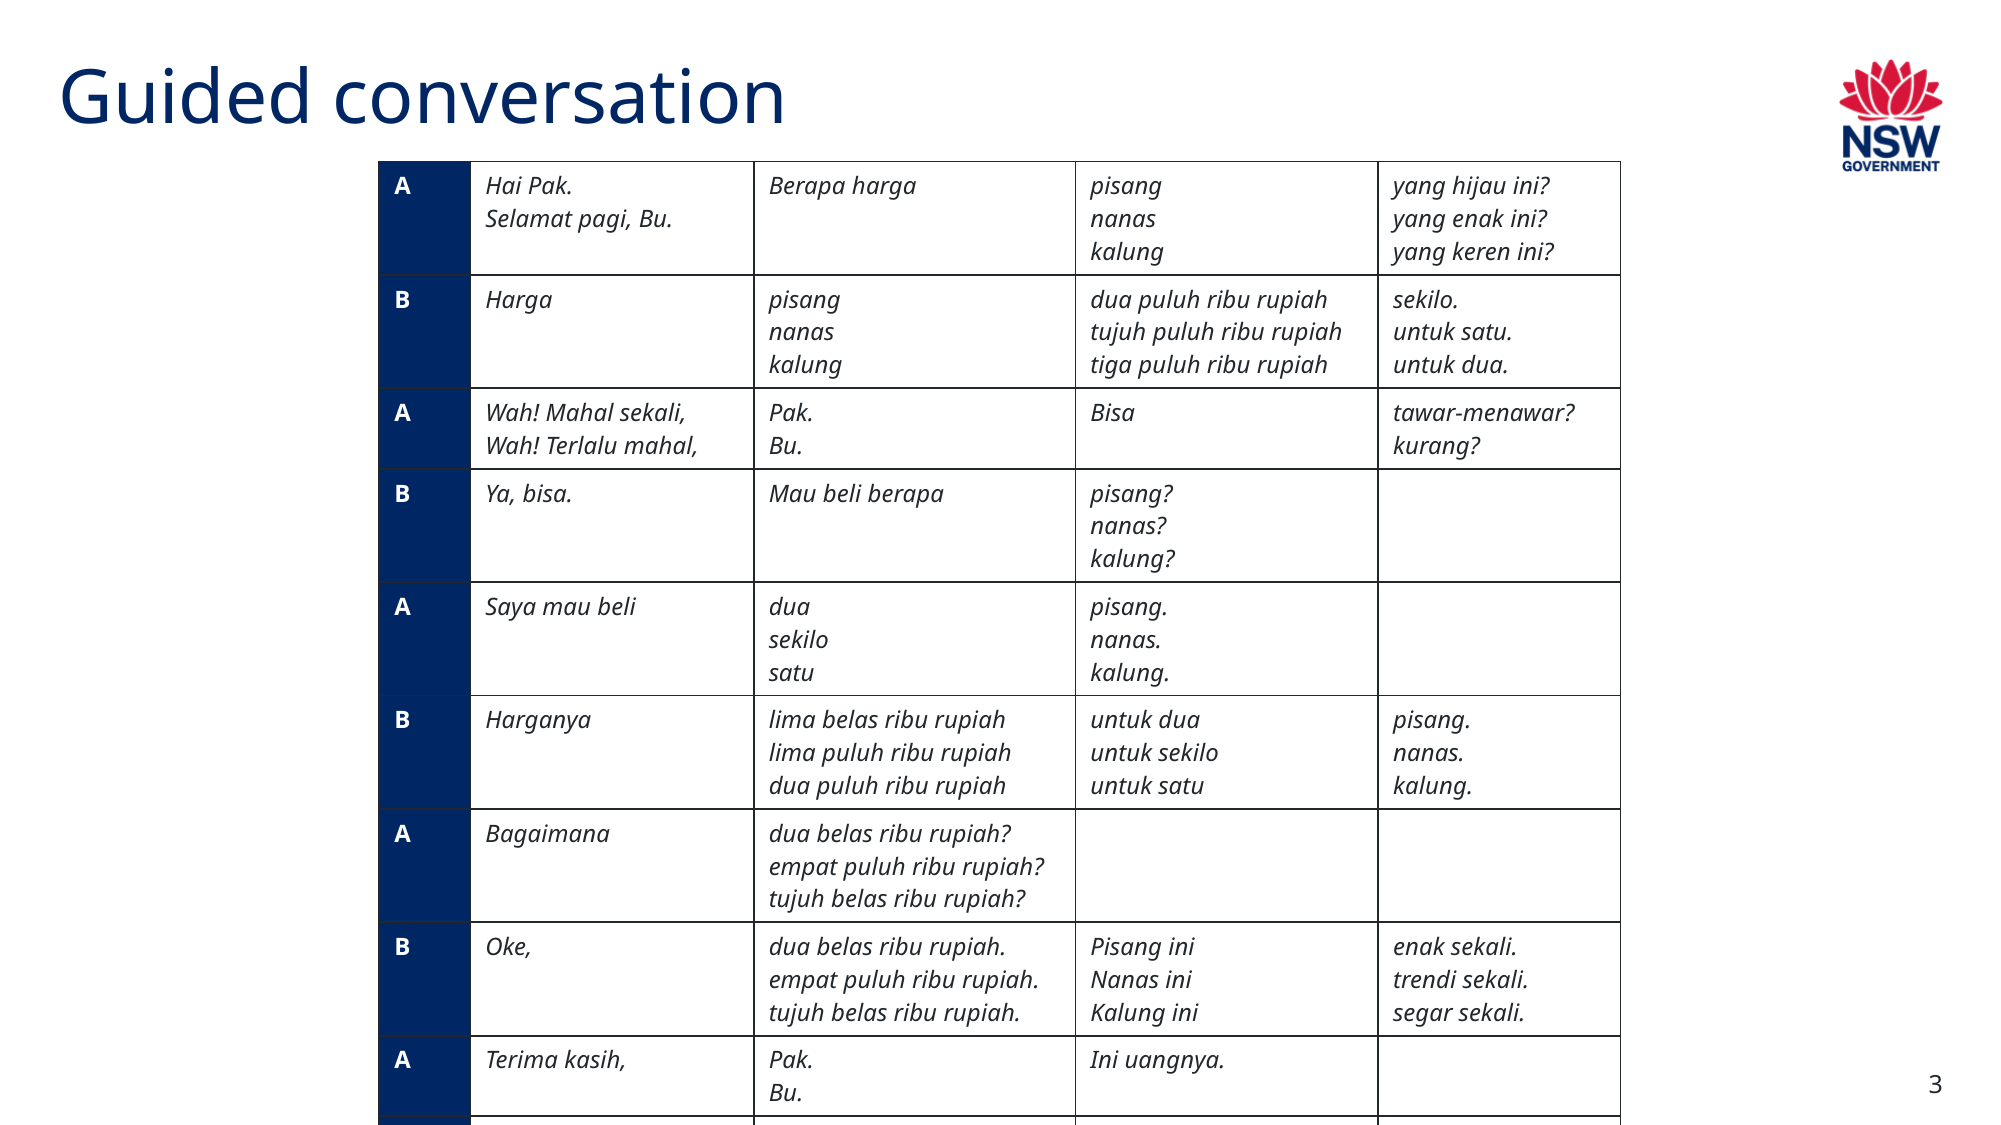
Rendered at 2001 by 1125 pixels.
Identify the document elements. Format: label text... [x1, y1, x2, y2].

table_cell Ya, bisa. [471, 470, 753, 581]
table_cell B [380, 923, 470, 1035]
table_header Berapa harga [755, 162, 1075, 274]
table_cell Mau beli berapa [755, 470, 1075, 581]
table_cell B [380, 470, 470, 581]
table_cell Kembali! Sama-sama! [471, 1117, 753, 1125]
table_header A [380, 162, 470, 274]
table_header pisang nanas kalung [1076, 162, 1377, 274]
table_cell pisang nanas kalung [755, 276, 1075, 387]
table_cell A [380, 389, 470, 468]
table_cell B [380, 1117, 470, 1125]
table_cell enak sekali. trendi sekali. segar sekali. [1379, 923, 1620, 1035]
table_cell untuk dua untuk sekilo untuk satu [1076, 696, 1377, 808]
table_cell Ini uangnya. [1076, 1037, 1377, 1115]
table_cell pisang. nanas. kalung. [1076, 583, 1377, 695]
table_cell [1076, 1117, 1377, 1125]
table_cell Oke, [471, 923, 753, 1035]
table_cell [1379, 470, 1620, 581]
table_cell pisang? nanas? kalung? [1076, 470, 1377, 581]
table_cell dua belas ribu rupiah? empat puluh ribu rupiah? tujuh belas ribu rupiah? [755, 810, 1075, 921]
title Guided conversation [59, 59, 1713, 225]
table_cell Pak. Bu. [755, 389, 1075, 468]
table_cell sekilo. untuk satu. untuk dua. [1379, 276, 1620, 387]
table_cell Pisang ini Nanas ini Kalung ini [1076, 923, 1377, 1035]
table_cell Harganya [471, 696, 753, 808]
table_cell Saya mau beli [471, 583, 753, 695]
table_cell B [380, 696, 470, 808]
table_cell [1379, 1037, 1620, 1115]
table_cell pisang. nanas. kalung. [1379, 696, 1620, 808]
table_cell Pak. Bu. [755, 1037, 1075, 1115]
table_cell [1379, 583, 1620, 695]
slide_number 3 [1824, 1068, 1943, 1099]
table_cell Bagaimana [471, 810, 753, 921]
table_cell [755, 1117, 1075, 1125]
table_header yang hijau ini? yang enak ini? yang keren ini? [1379, 162, 1620, 274]
table_cell A [380, 810, 470, 921]
table_cell [1076, 810, 1377, 921]
table_cell lima belas ribu rupiah lima puluh ribu rupiah dua puluh ribu rupiah [755, 696, 1075, 808]
table_cell Harga [471, 276, 753, 387]
picture [1839, 59, 1943, 172]
table_cell Bisa [1076, 389, 1377, 468]
table_cell A [380, 583, 470, 695]
table_cell [1379, 810, 1620, 921]
table_cell dua sekilo satu [755, 583, 1075, 695]
table_cell tawar-menawar? kurang? [1379, 389, 1620, 468]
table_cell Wah! Mahal sekali, Wah! Terlalu mahal, [471, 389, 753, 468]
table_header Hai Pak. Selamat pagi, Bu. [471, 162, 753, 274]
table_cell Terima kasih, [471, 1037, 753, 1115]
table_cell dua belas ribu rupiah. empat puluh ribu rupiah. tujuh belas ribu rupiah. [755, 923, 1075, 1035]
table_cell A [380, 1037, 470, 1115]
table_cell [1379, 1117, 1620, 1125]
table_cell B [380, 276, 470, 387]
table_cell dua puluh ribu rupiah tujuh puluh ribu rupiah tiga puluh ribu rupiah [1076, 276, 1377, 387]
